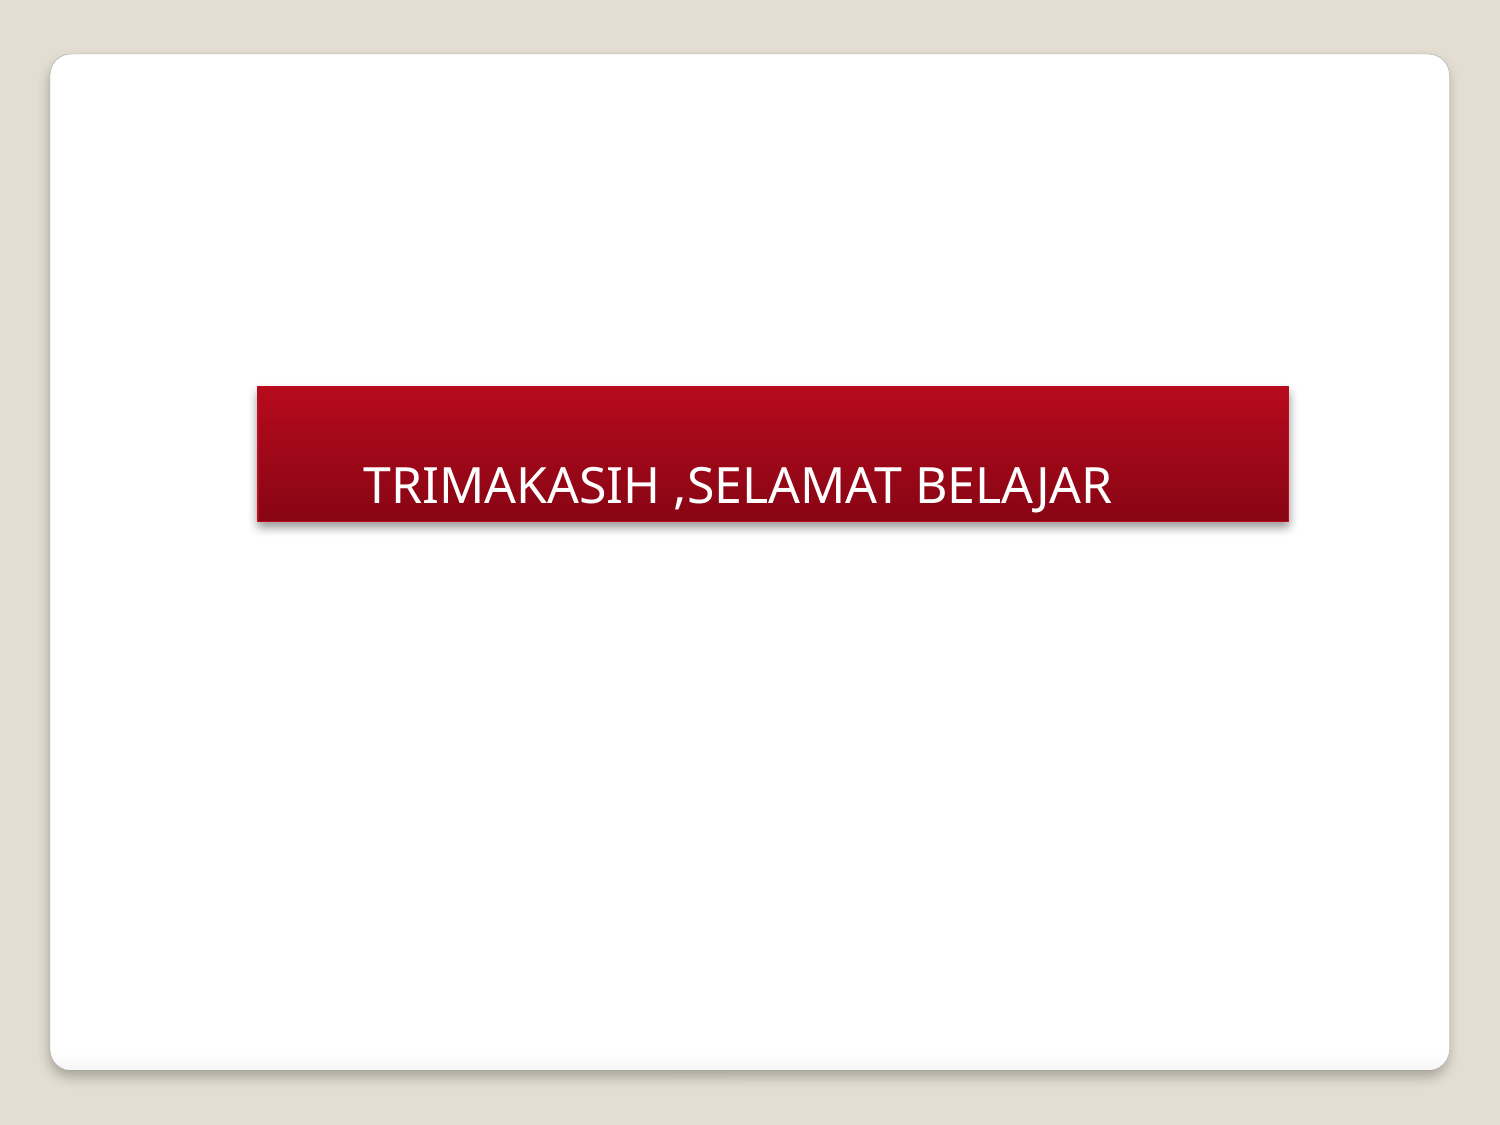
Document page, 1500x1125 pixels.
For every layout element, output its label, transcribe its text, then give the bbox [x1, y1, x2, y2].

text_box TRIMAKASIH ,SELAMAT BELAJAR [257, 386, 1289, 522]
